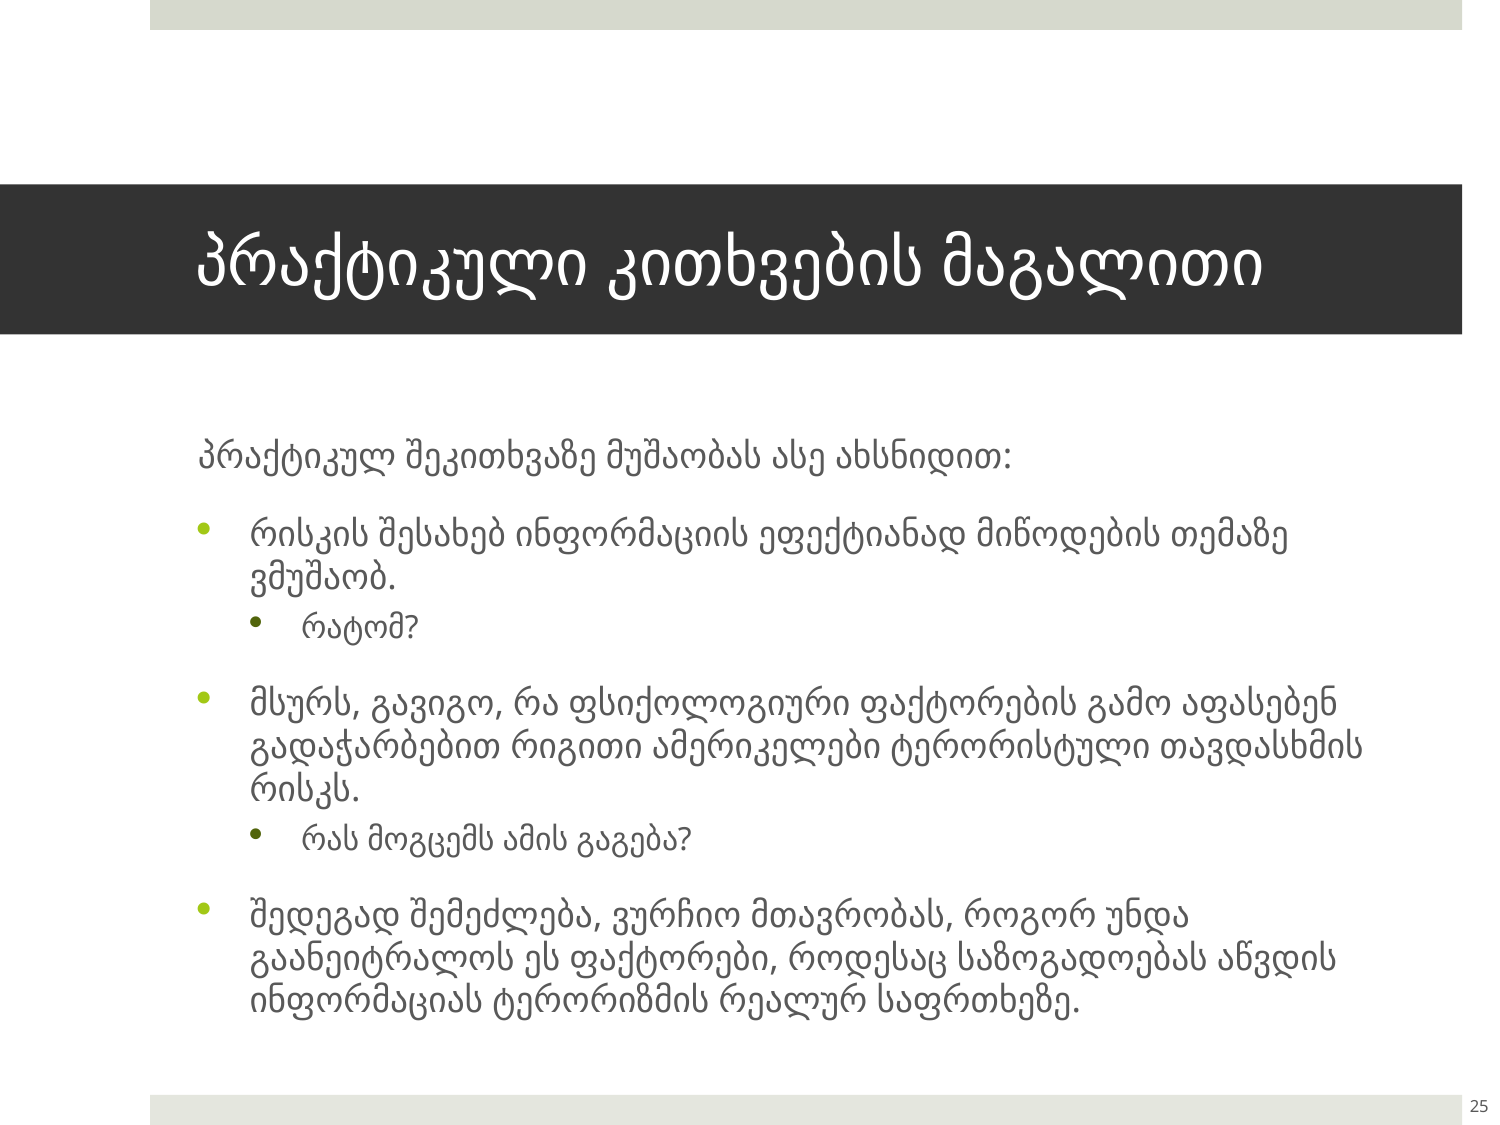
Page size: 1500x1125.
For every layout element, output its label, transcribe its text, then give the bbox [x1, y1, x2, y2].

title პრაქტიკული კითხვების მაგალითი [0, 184, 1463, 335]
list პრაქტიკულ შეკითხვაზე მუშაობას ასე ახსნიდით: რისკის შესახებ ინფორმაციის ეფექტიანად მიწოდების თემაზე ვმუშაობ. რატომ? მსურს, გავიგო, რა ფსიქოლოგიური ფაქტორების გამო აფასებენ გადაჭარბებით რიგითი ამერიკელები ტერორისტული თავდასხმის რისკს. რას მოგცემს ამის გაგება? შედეგად შემეძლება, ვურჩიო მთავრობას, როგორ უნდა გაანეიტრალოს ეს ფაქტორები, როდესაც საზოგადოებას აწვდის ინფორმაციას ტერორიზმის რეალურ საფრთხეზე. [182, 425, 1432, 1028]
slide_number 25 [1441, 1077, 1500, 1125]
